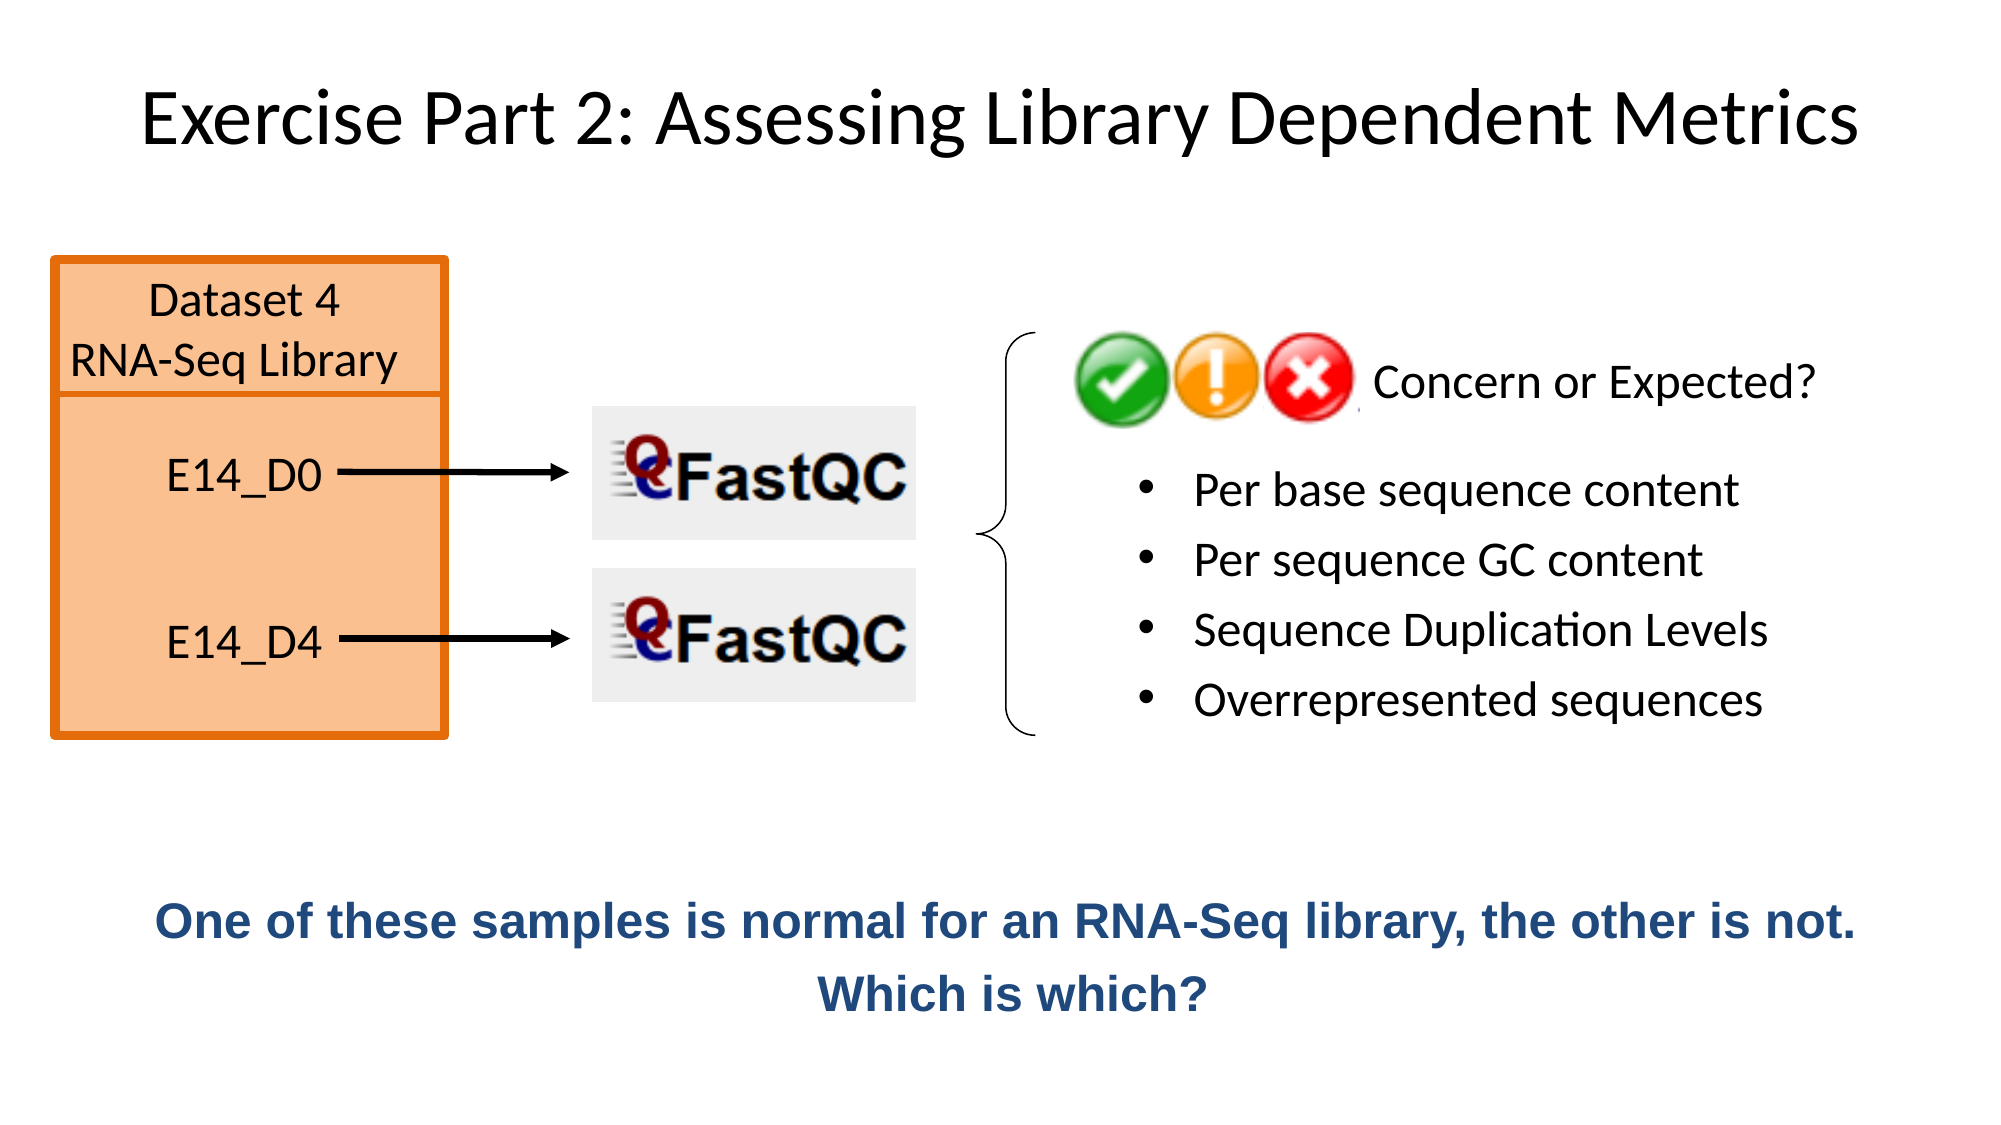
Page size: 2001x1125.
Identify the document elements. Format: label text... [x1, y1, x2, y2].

picture [592, 568, 916, 703]
picture [592, 405, 916, 540]
text_box Dataset 4 RNA-Seq Library [54, 258, 445, 394]
text_box E14_D0 [151, 434, 338, 510]
title Exercise Part 2: Assessing Library Dependent Metrics [11, 18, 1993, 207]
text_box [975, 331, 1036, 737]
text_box One of these samples is normal for an RNA-Seq library, the other is not. Which is which? [71, 869, 1955, 1029]
picture [1073, 330, 1360, 429]
list Per base sequence content Per sequence GC content Sequence Duplication Levels Overrepresented sequences [1122, 448, 1837, 736]
text_box Concern or Expected? [1365, 341, 1834, 417]
text_box E14_D4 [151, 600, 338, 676]
text_box [53, 258, 447, 737]
